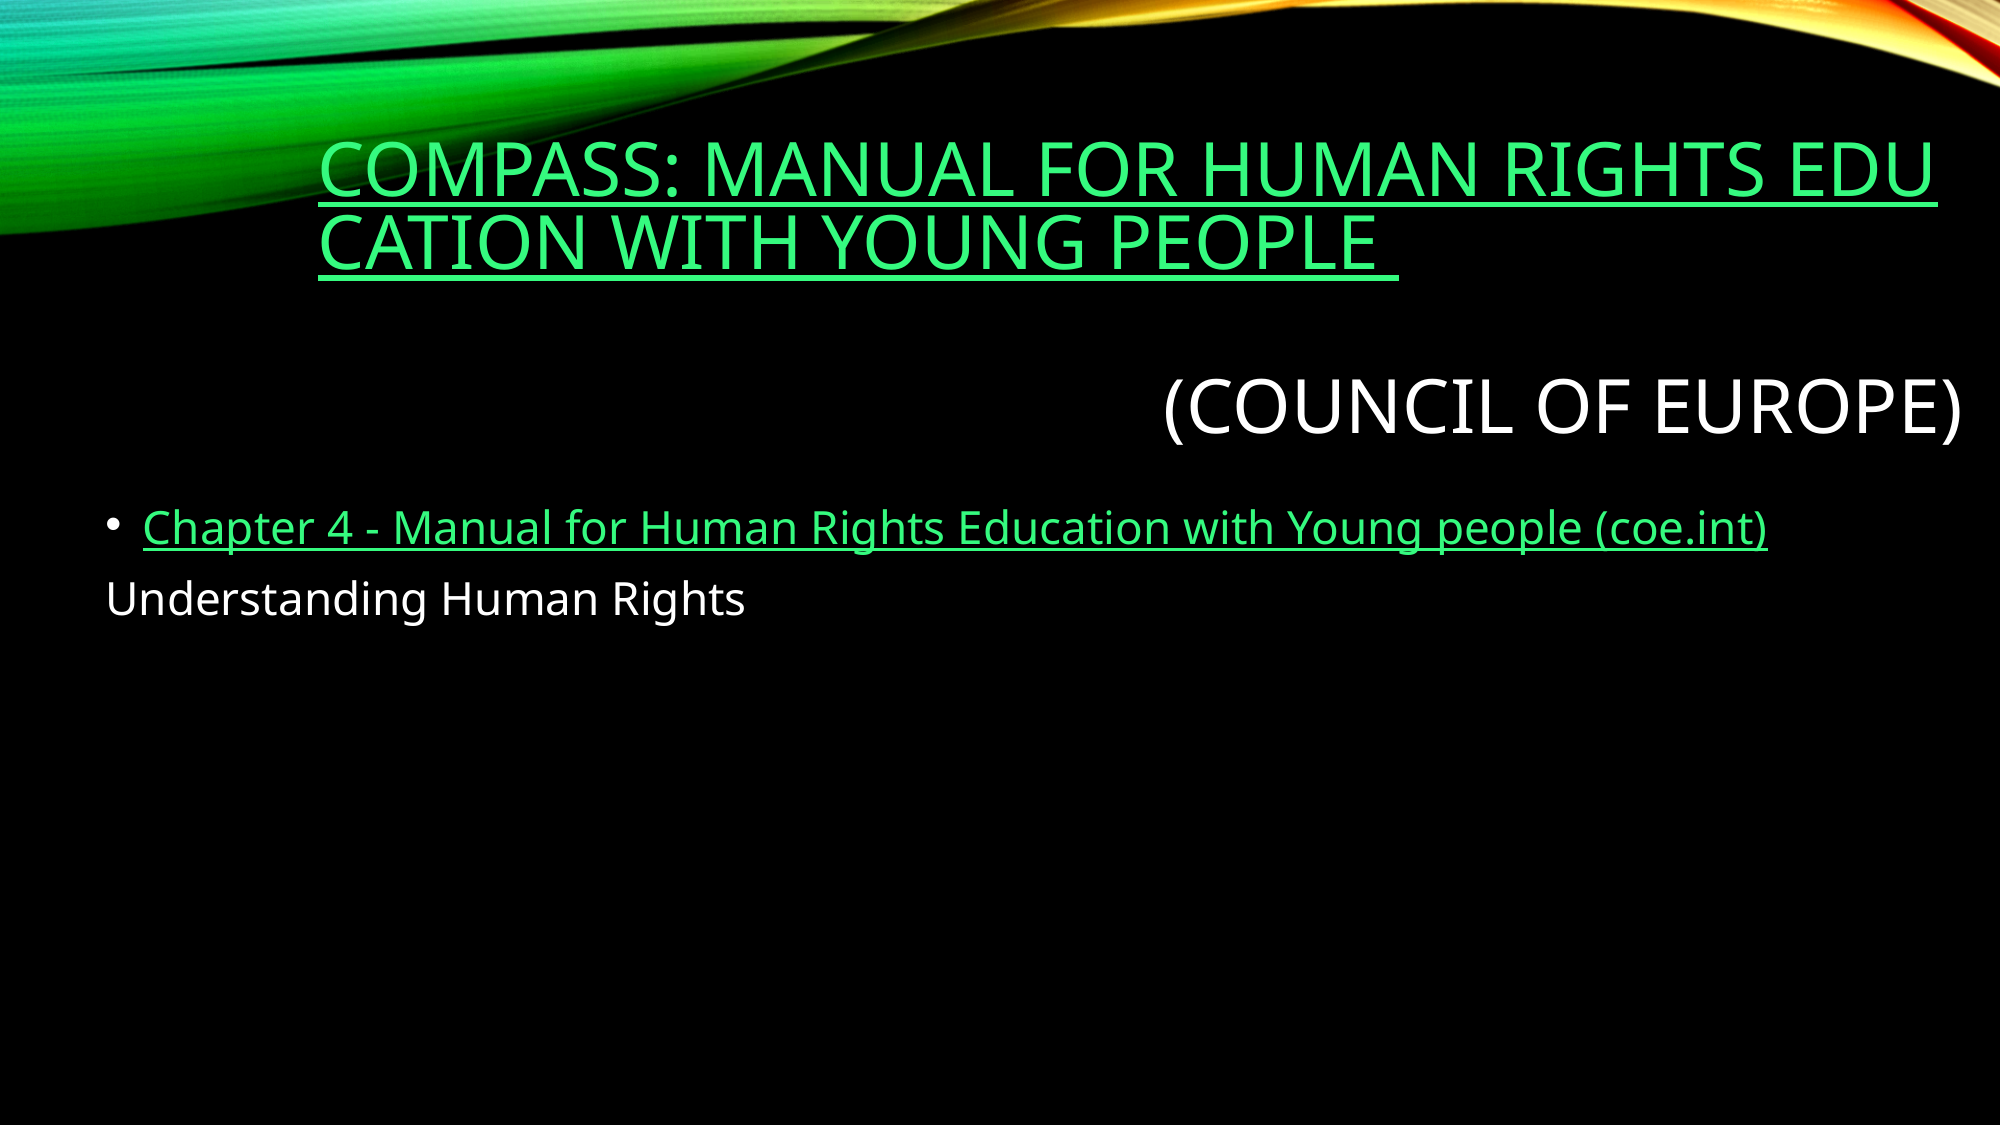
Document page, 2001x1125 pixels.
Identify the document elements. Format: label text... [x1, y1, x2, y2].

list Chapter 4 - Manual for Human Rights Education with Young people (coe.int) Understanding Human Rights [90, 491, 1910, 1047]
title Compass: Manual for Human Rights Education with Young people (Council of Europe) [302, 114, 1978, 385]
picture [0, 0, 2000, 237]
